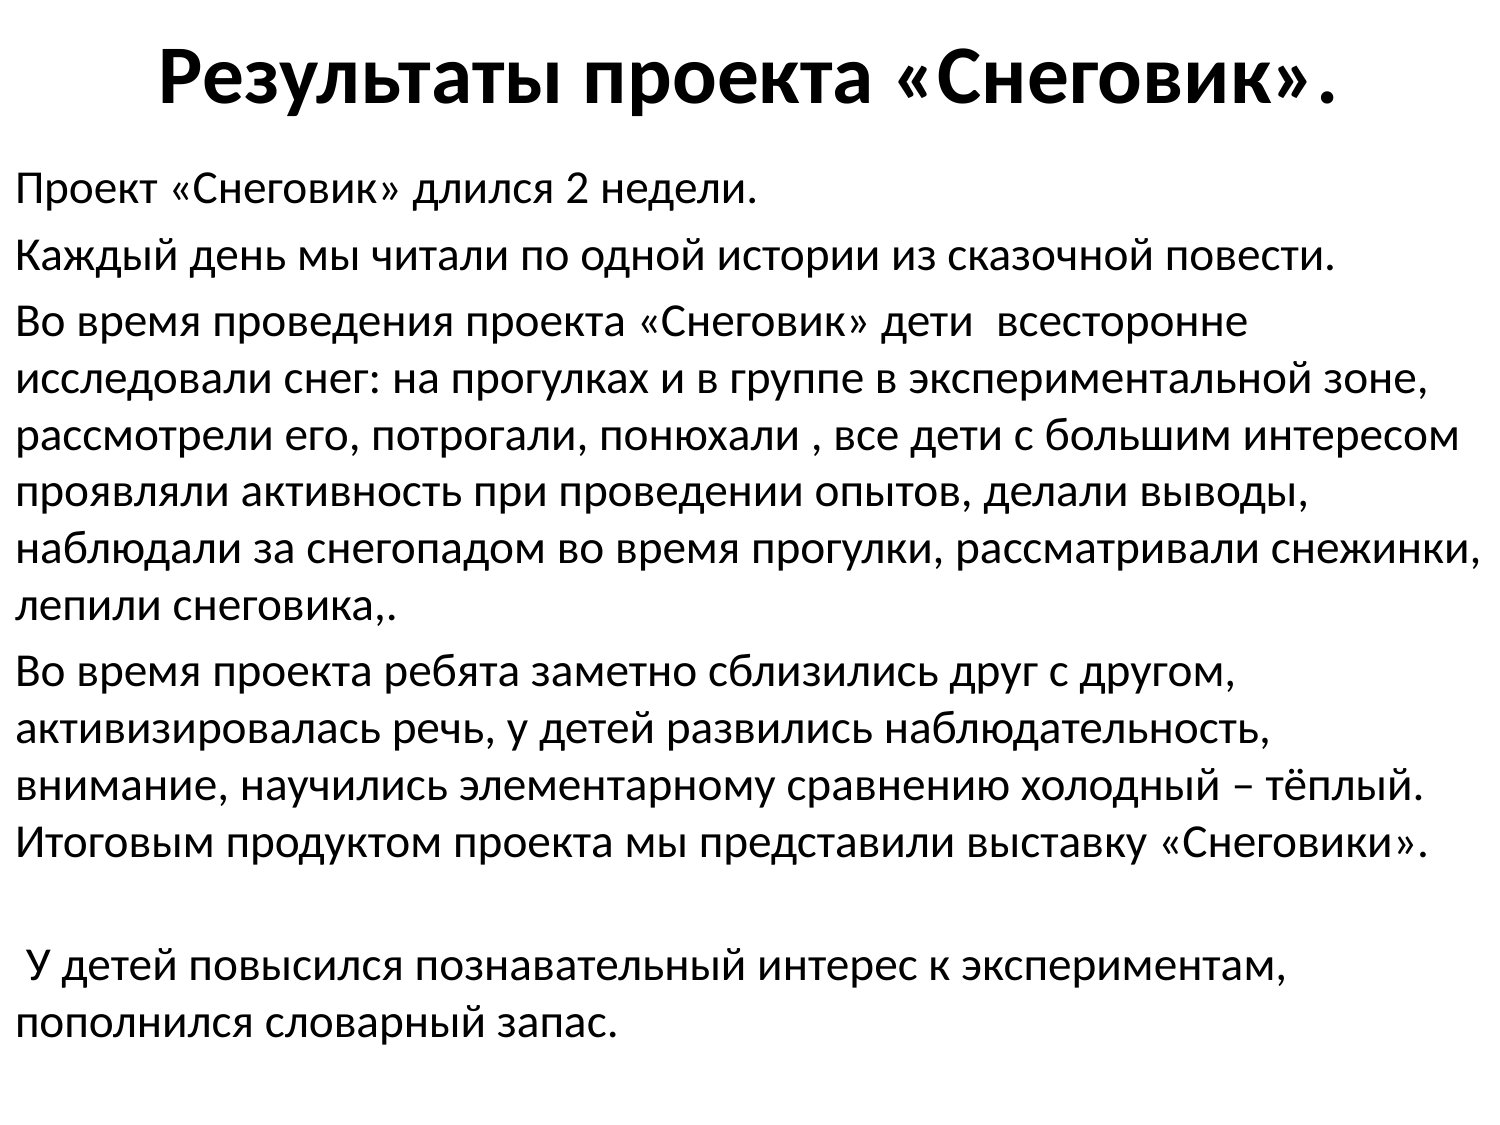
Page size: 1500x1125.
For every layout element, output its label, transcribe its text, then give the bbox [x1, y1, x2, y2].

title Результаты проекта «Снеговик». [112, 0, 1388, 149]
subtitle Проект «Снеговик» длился 2 недели. Каждый день мы читали по одной истории из сказочной повести. Во время проведения проекта «Снеговик» дети всесторонне исследовали снег: на прогулках и в группе в экспериментальной зоне, рассмотрели его, потрогали, понюхали , все дети с большим интересом проявляли активность при проведении опытов, делали выводы, наблюдали за снегопадом во время прогулки, рассматривали снежинки, лепили снеговика,. Во время проекта ребята заметно сблизились друг с другом, активизировалась речь, у детей развились наблюдательность, внимание, научились элементарному сравнению холодный – тёплый. Итоговым продуктом проекта мы представили выставку «Снеговики». У детей повысился познавательный интерес к экспериментам, пополнился словарный запас. [0, 149, 1500, 1125]
